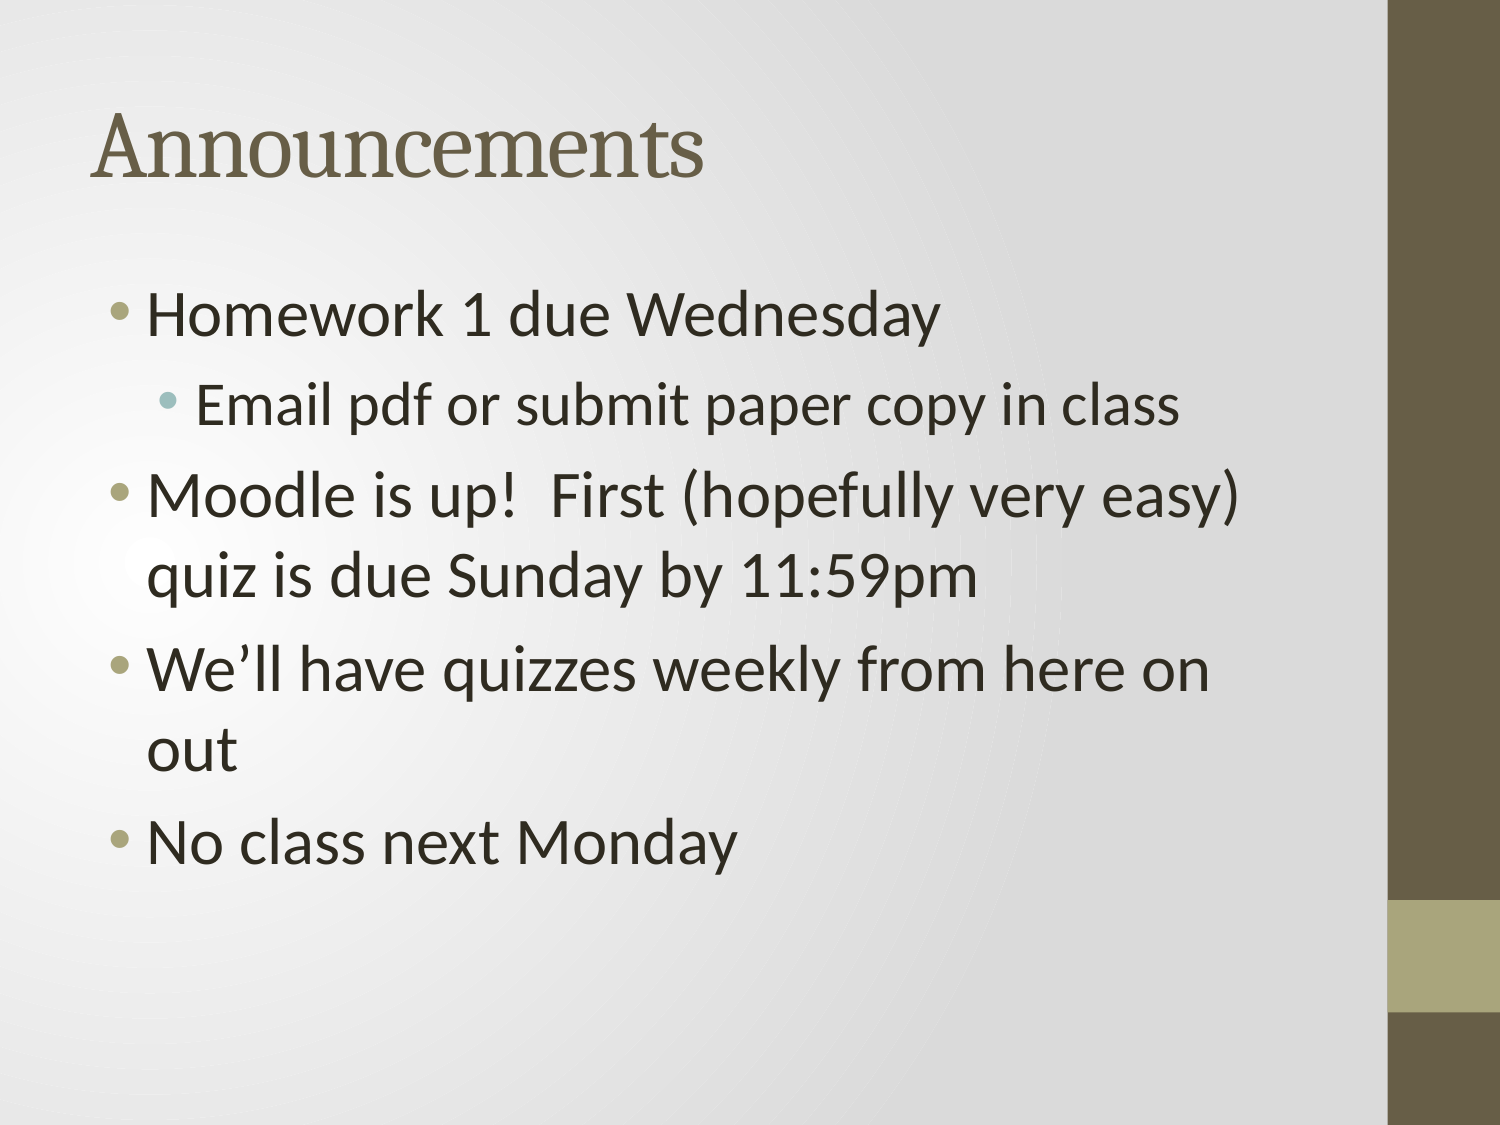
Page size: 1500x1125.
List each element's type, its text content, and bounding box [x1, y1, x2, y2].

list Homework 1 due Wednesday Email pdf or submit paper copy in class Moodle is up! First (hopefully very easy) quiz is due Sunday by 11:59pm We’ll have quizzes weekly from here on out No class next Monday [75, 262, 1325, 1050]
title Announcements [75, 45, 1325, 233]
